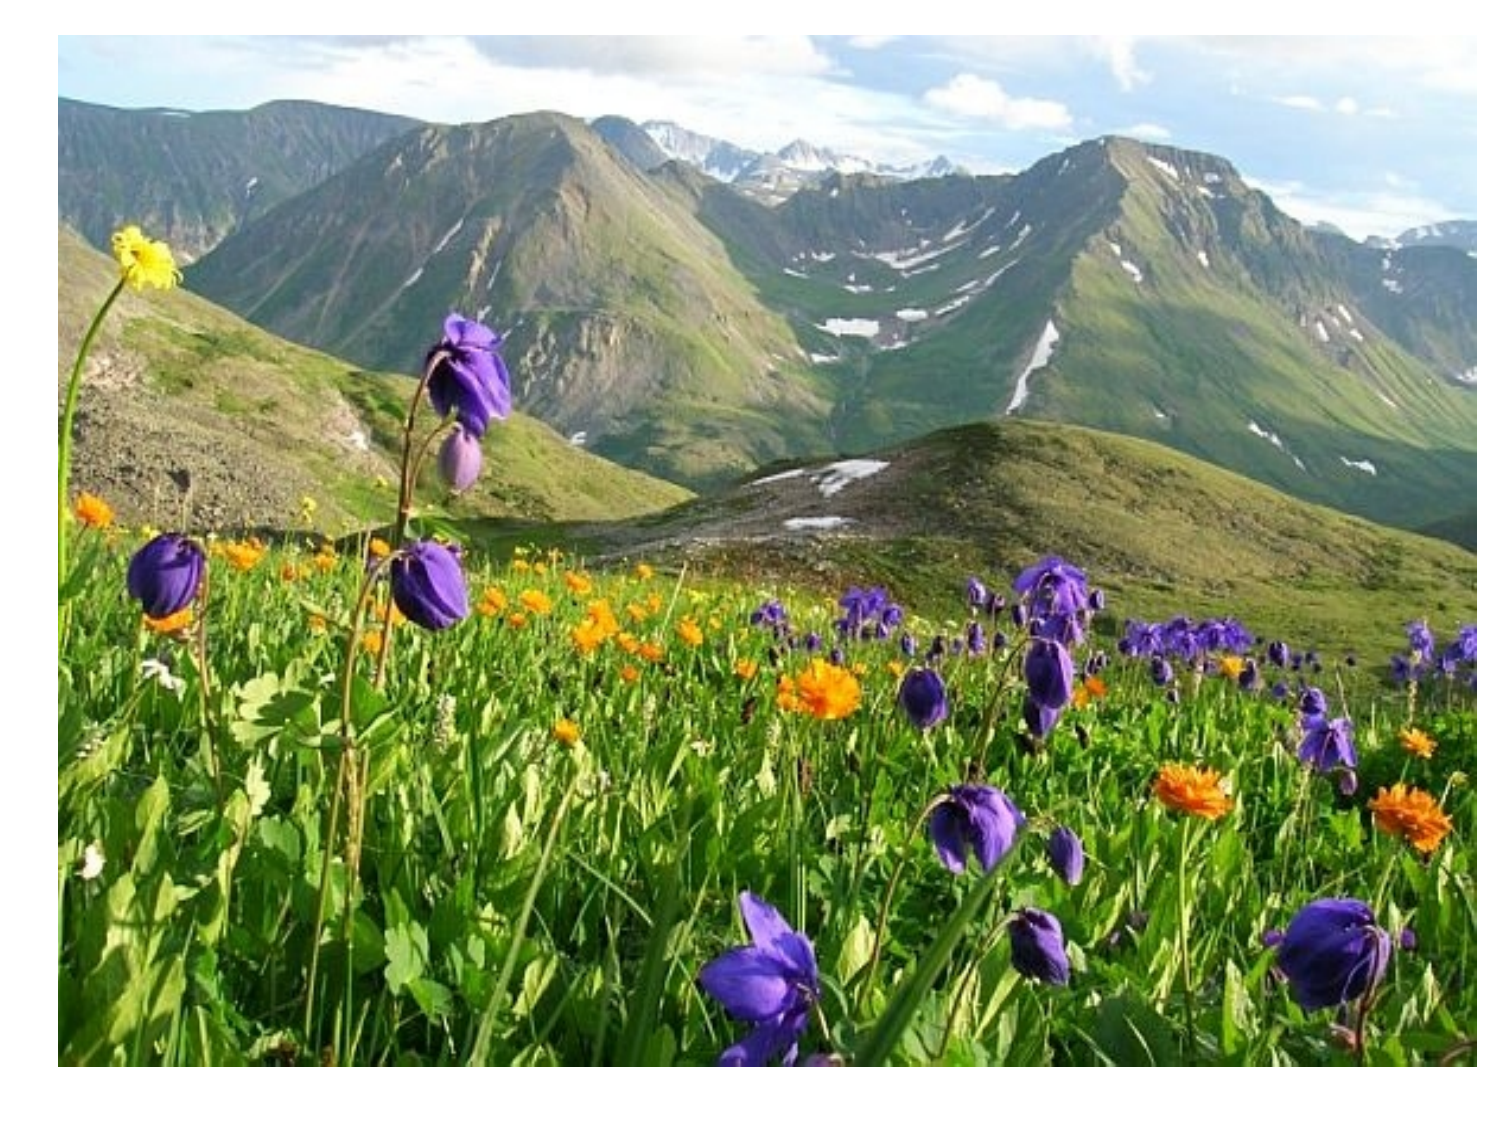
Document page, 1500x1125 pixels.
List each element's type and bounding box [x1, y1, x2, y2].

picture [58, 34, 1477, 1067]
